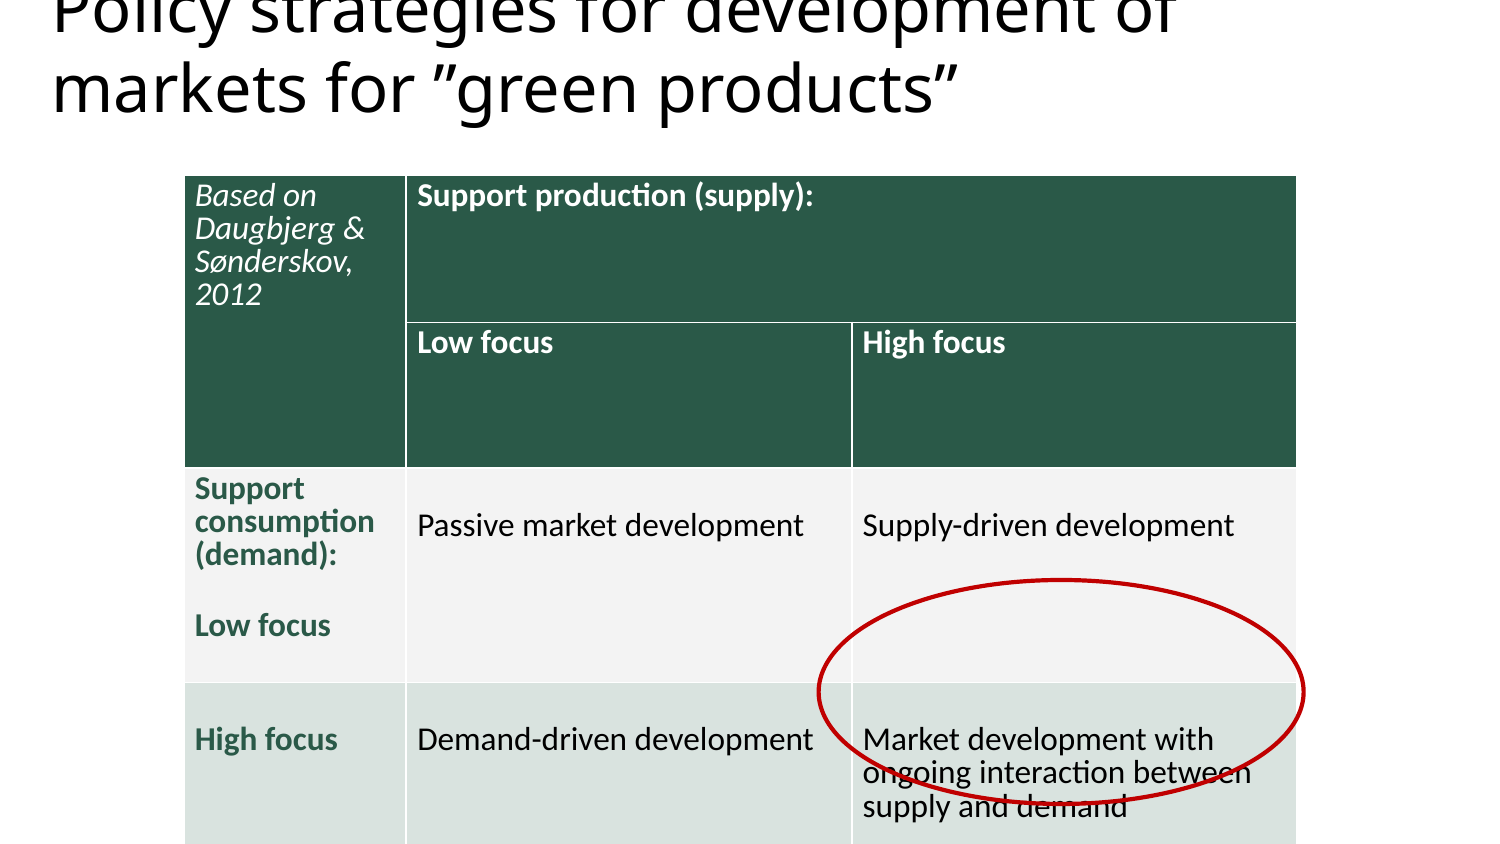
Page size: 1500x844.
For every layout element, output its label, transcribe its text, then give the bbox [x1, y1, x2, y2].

table_cell High focus [185, 683, 405, 844]
table_cell Low focus [407, 323, 851, 467]
table_cell Passive market development [407, 469, 851, 682]
table_cell Market development with ongoing interaction between supply and demand [853, 726, 1296, 844]
table_cell Demand-driven development [407, 683, 851, 844]
text_box [816, 577, 1306, 807]
table_header Support production (supply): [407, 176, 1296, 322]
table_cell Support consumption (demand): Low focus [185, 469, 405, 682]
table_cell Supply-driven development [853, 469, 1296, 658]
title Policy strategies for development of markets for ”green products” [36, 44, 1468, 142]
table_cell High focus [853, 323, 1296, 467]
table_header Based on Daugbjerg & Sønderskov, 2012 [185, 176, 405, 467]
